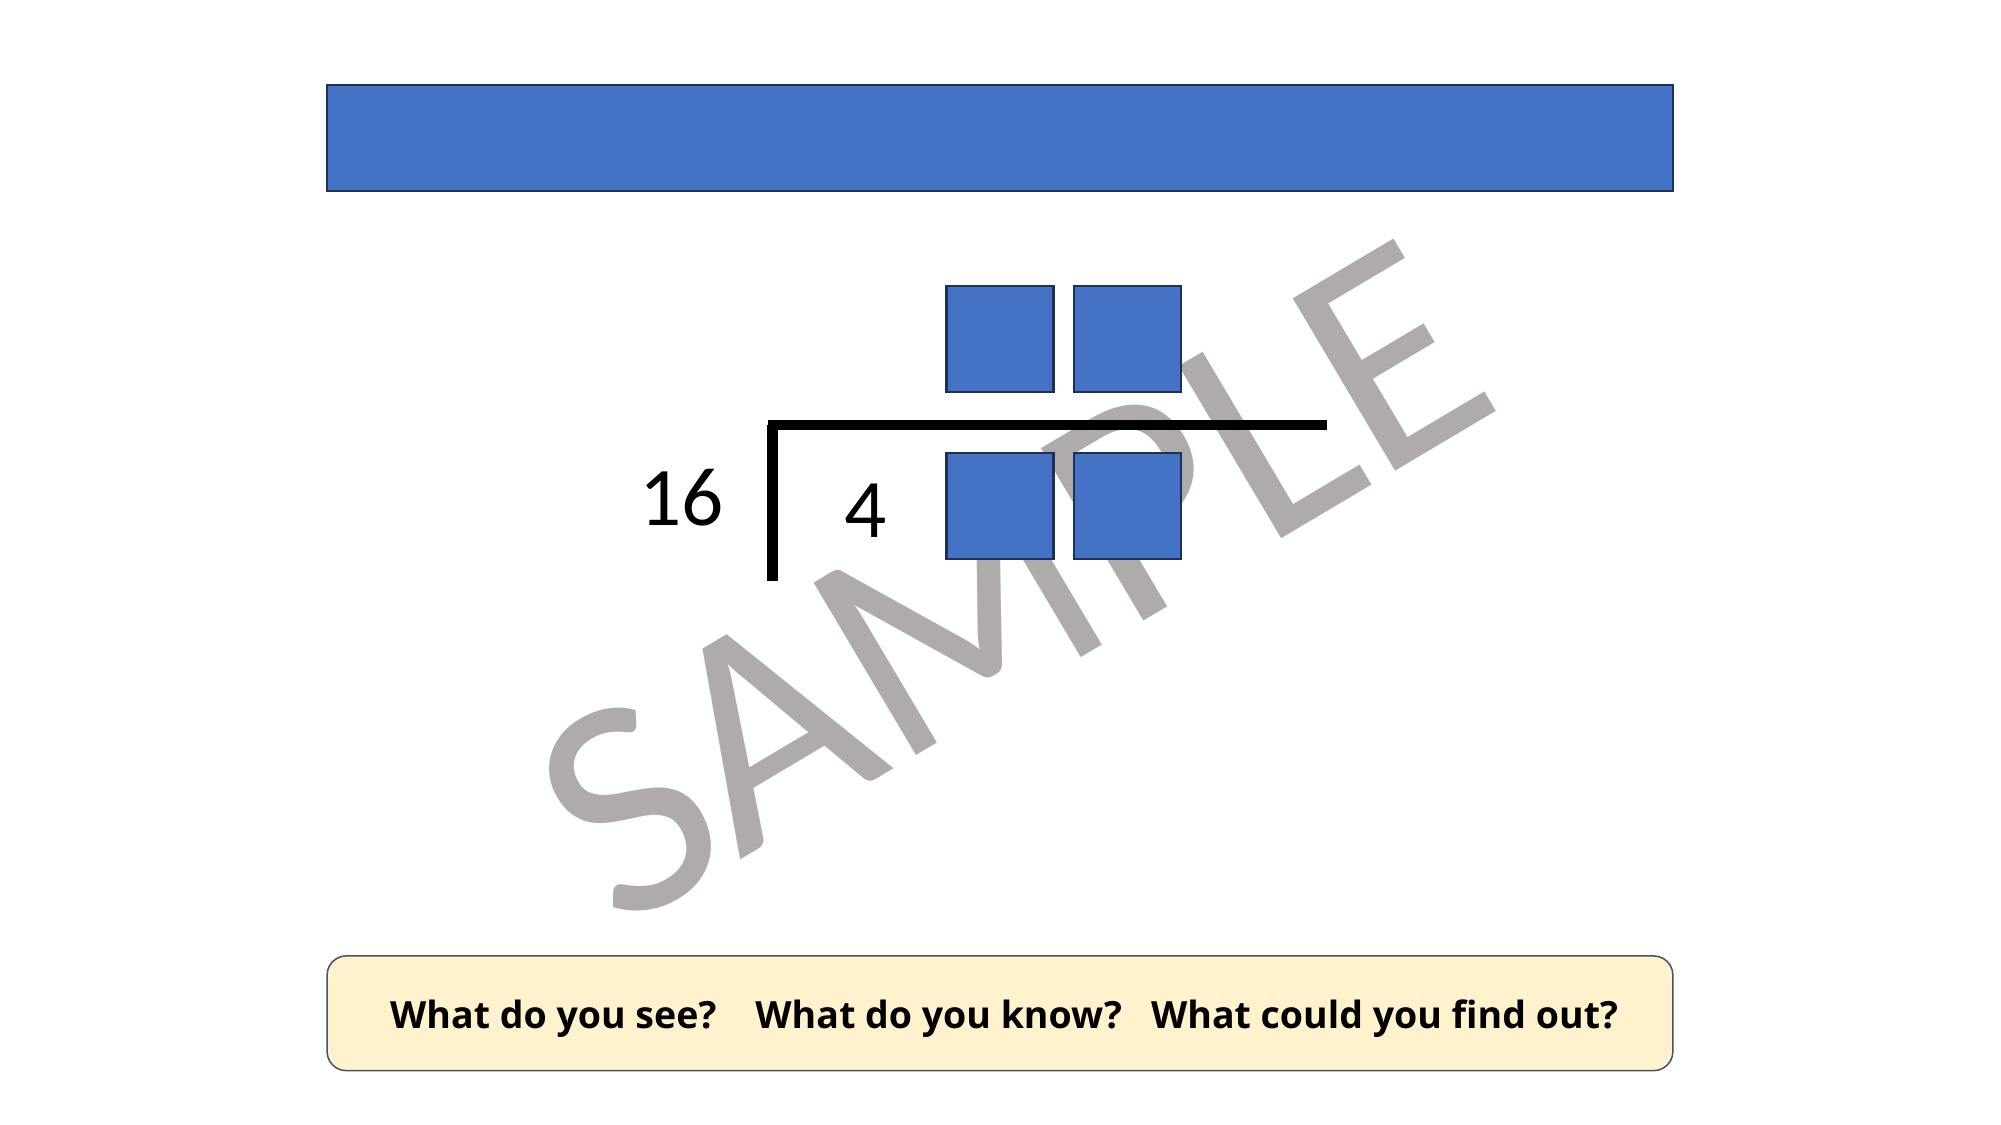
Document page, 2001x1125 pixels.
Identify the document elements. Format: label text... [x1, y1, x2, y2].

text_box 16 [622, 434, 741, 550]
text_box 4 3 2 [829, 446, 1309, 562]
text_box [945, 452, 1055, 560]
text_box 2 7 [829, 289, 1309, 405]
text_box [945, 285, 1055, 393]
text_box [1073, 285, 1182, 393]
text_box What do you see? What do you know? What could you find out? [327, 955, 1673, 1071]
text_box [326, 84, 1674, 192]
text_box [1073, 452, 1182, 560]
